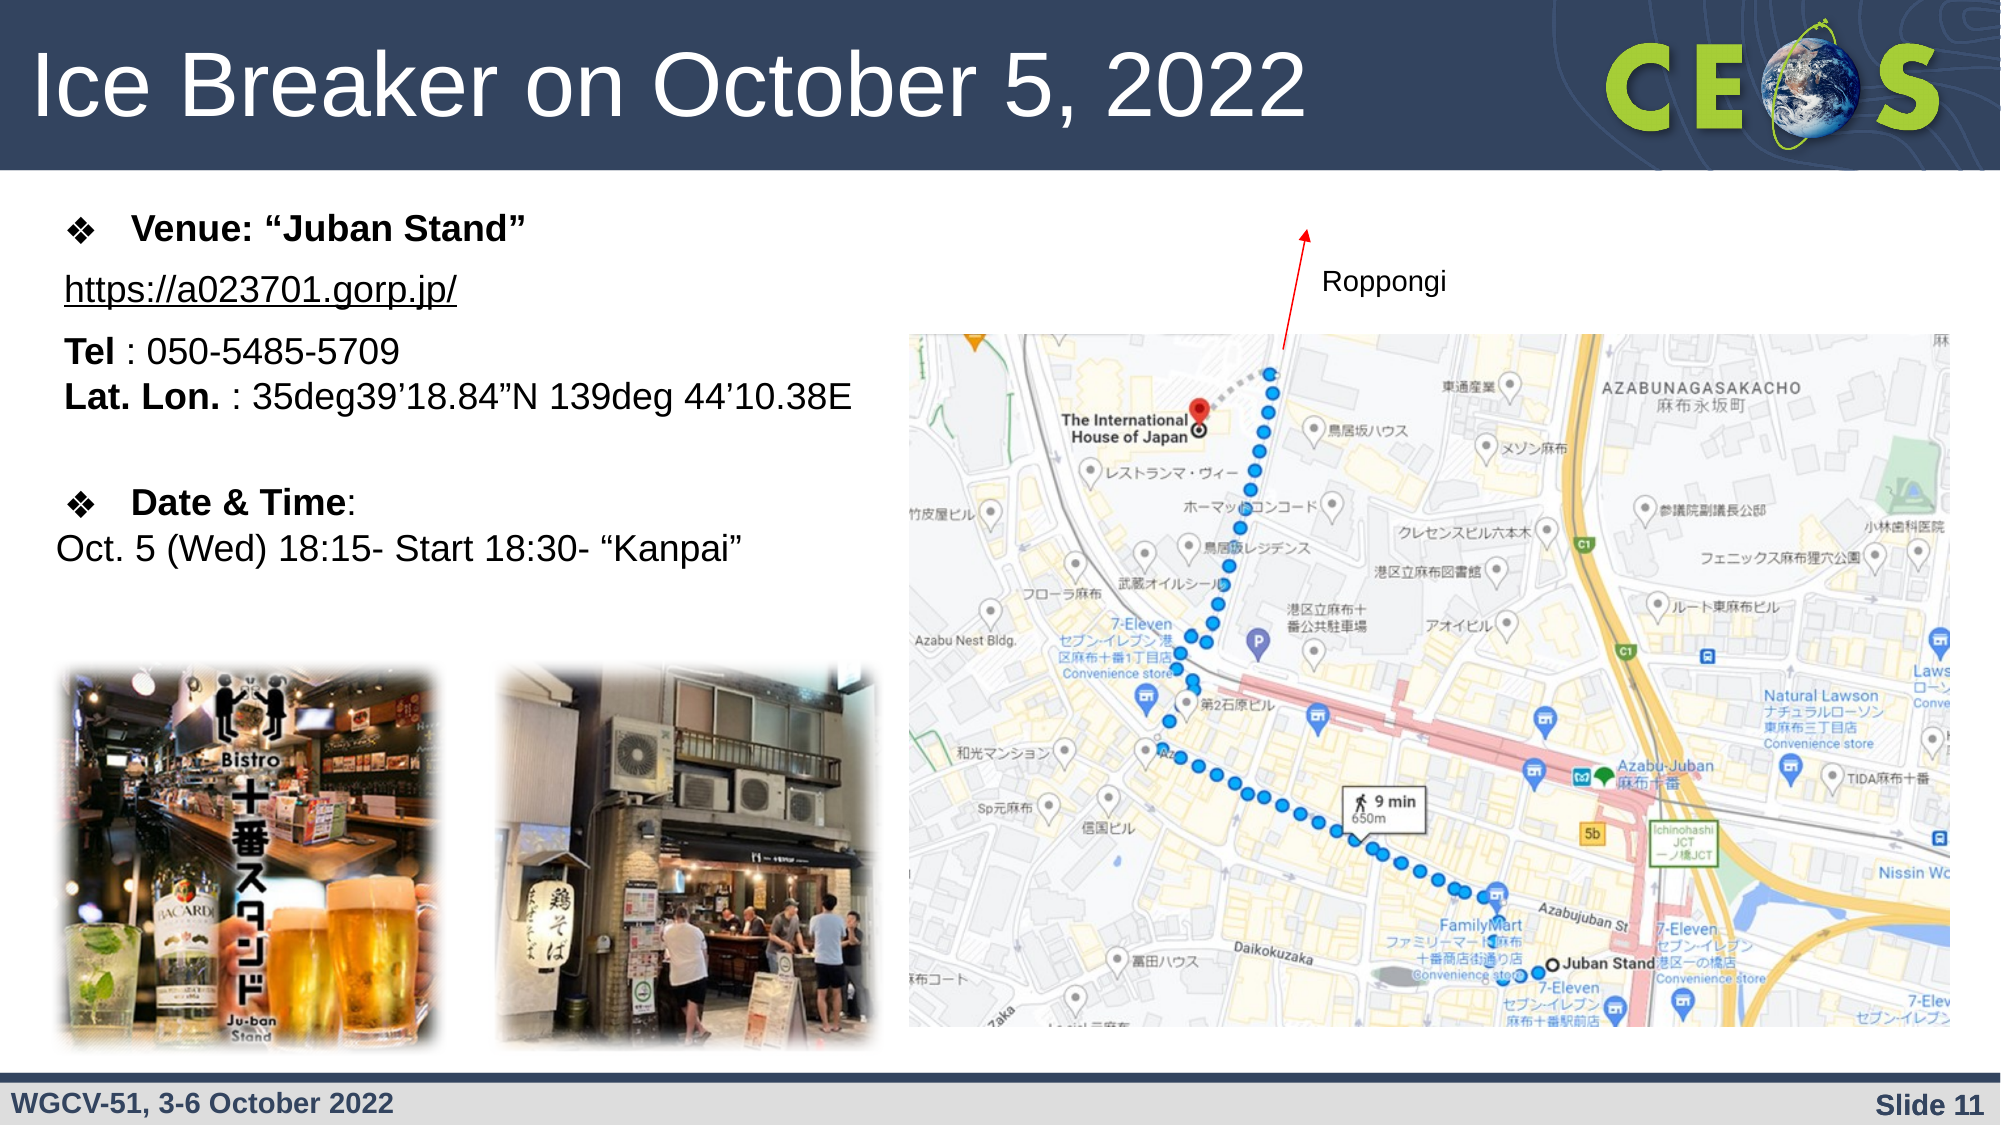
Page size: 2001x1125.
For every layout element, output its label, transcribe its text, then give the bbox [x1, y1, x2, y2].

picture [486, 658, 886, 1057]
text_box Ice Breaker on October 5, 2022 [15, 16, 1438, 142]
text_box Slide 11 [1683, 1078, 2000, 1125]
text_box Roppongi [1312, 254, 1491, 305]
picture [909, 334, 1950, 1028]
text_box Venue: “Juban Stand” https://a023701.gorp.jp/ Tel : 050-5485-5709 Lat. Lon. : 35deg39’18.84”N 139deg 44’10.38E Date & Time: Oct. 5 (Wed) 18:15- Start 18:30- “Kanpai” [40, 201, 1956, 576]
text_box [1282, 228, 1308, 350]
picture [49, 658, 449, 1057]
picture [1606, 18, 1939, 150]
